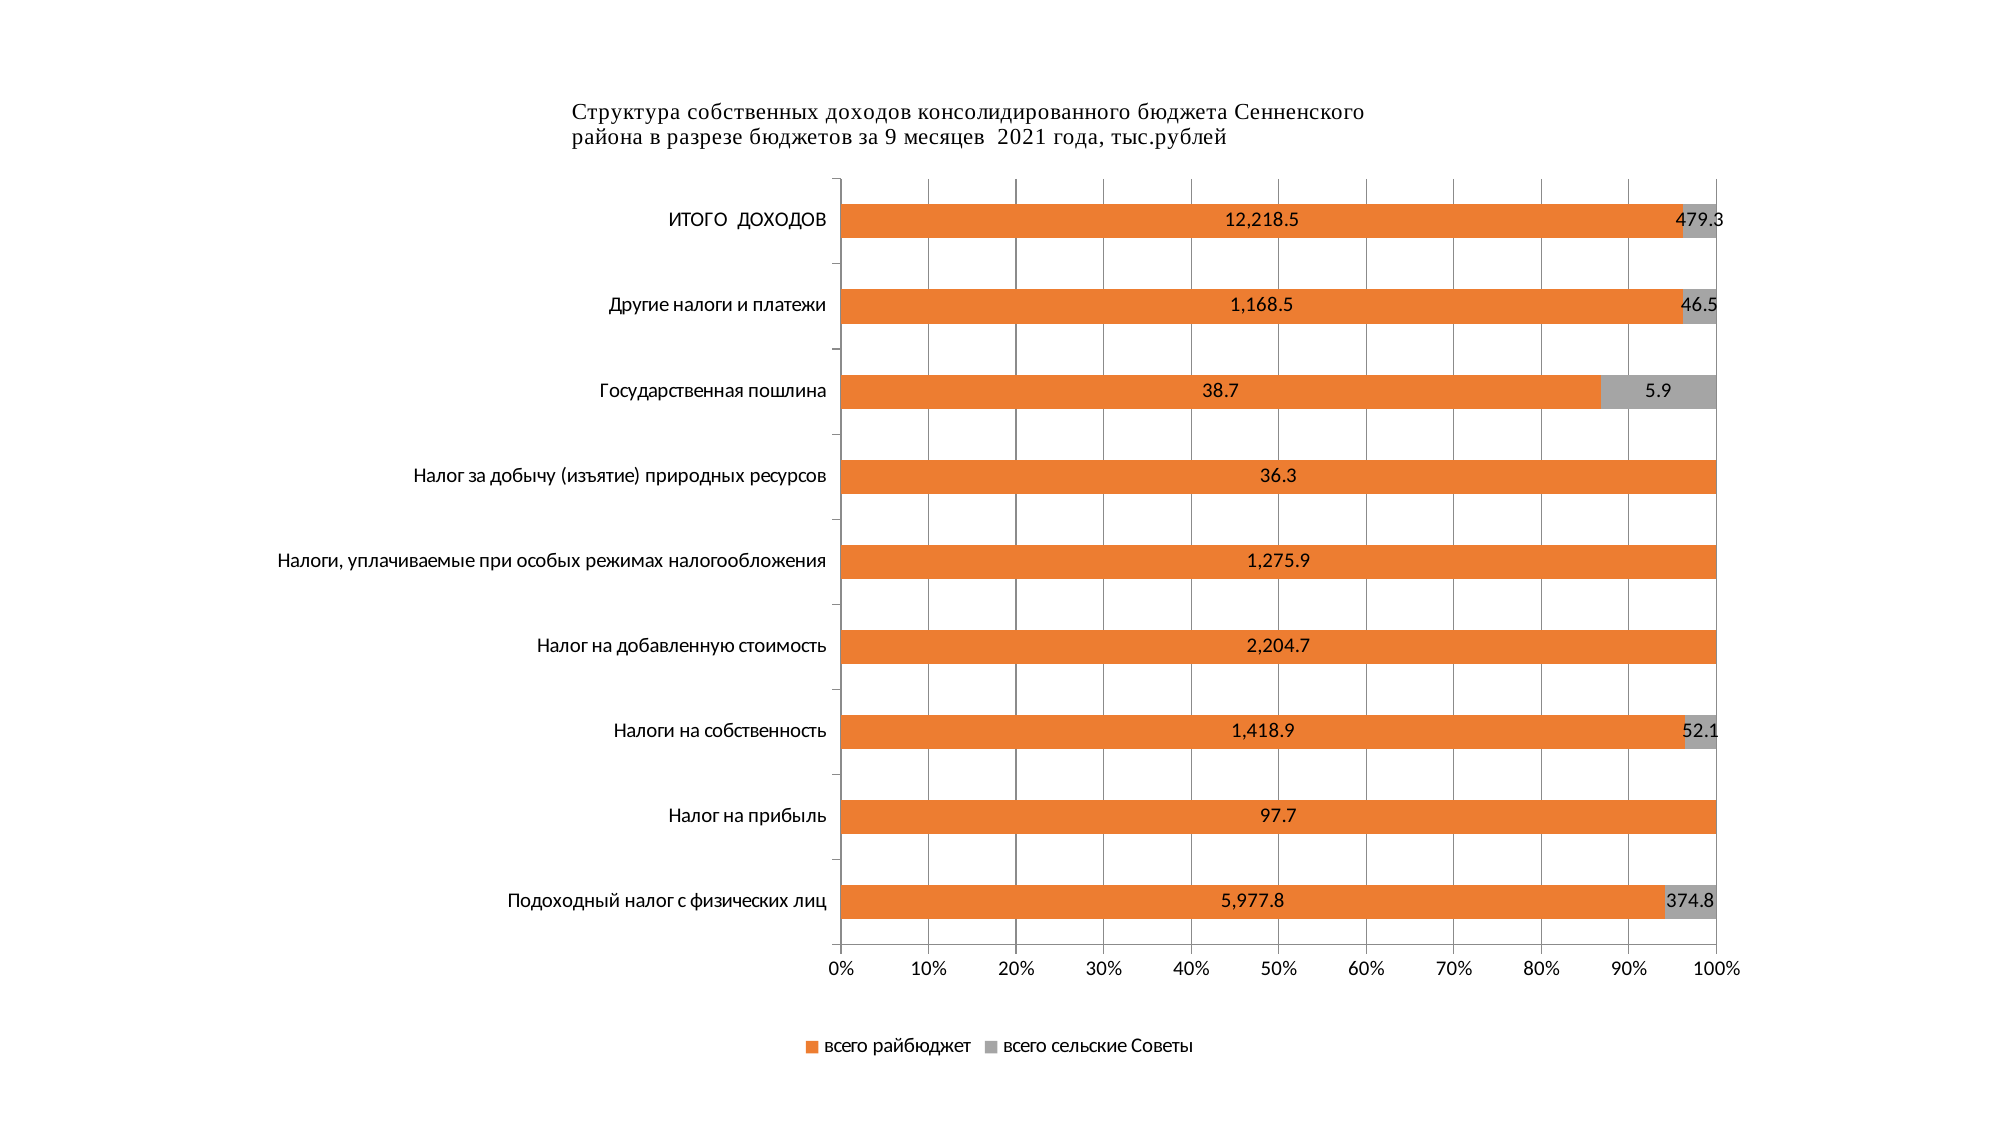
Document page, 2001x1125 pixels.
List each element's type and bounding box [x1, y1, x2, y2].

chart [237, 61, 1763, 1064]
